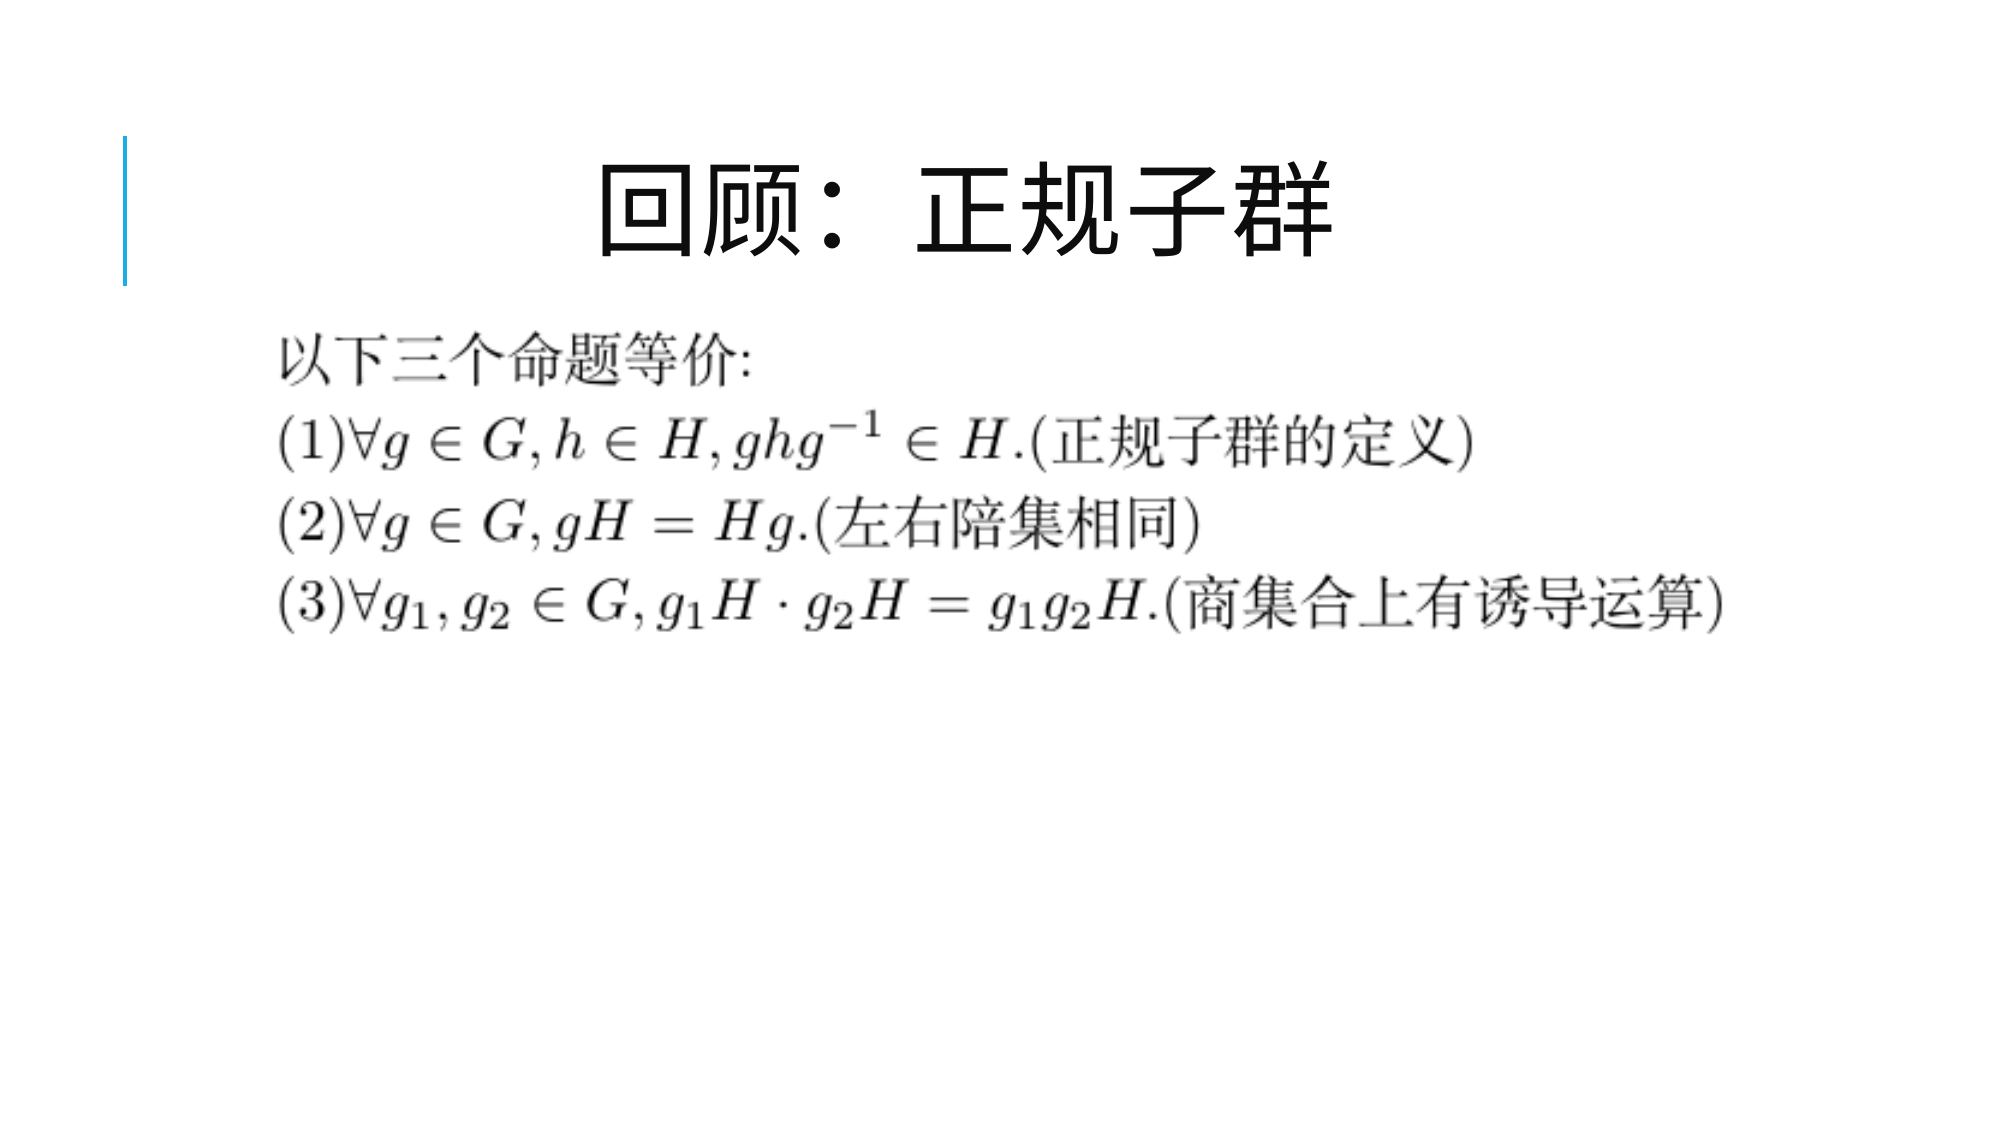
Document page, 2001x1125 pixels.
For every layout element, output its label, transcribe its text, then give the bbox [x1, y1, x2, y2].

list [261, 317, 1739, 681]
title 回顾：正规子群 [168, 96, 1763, 342]
